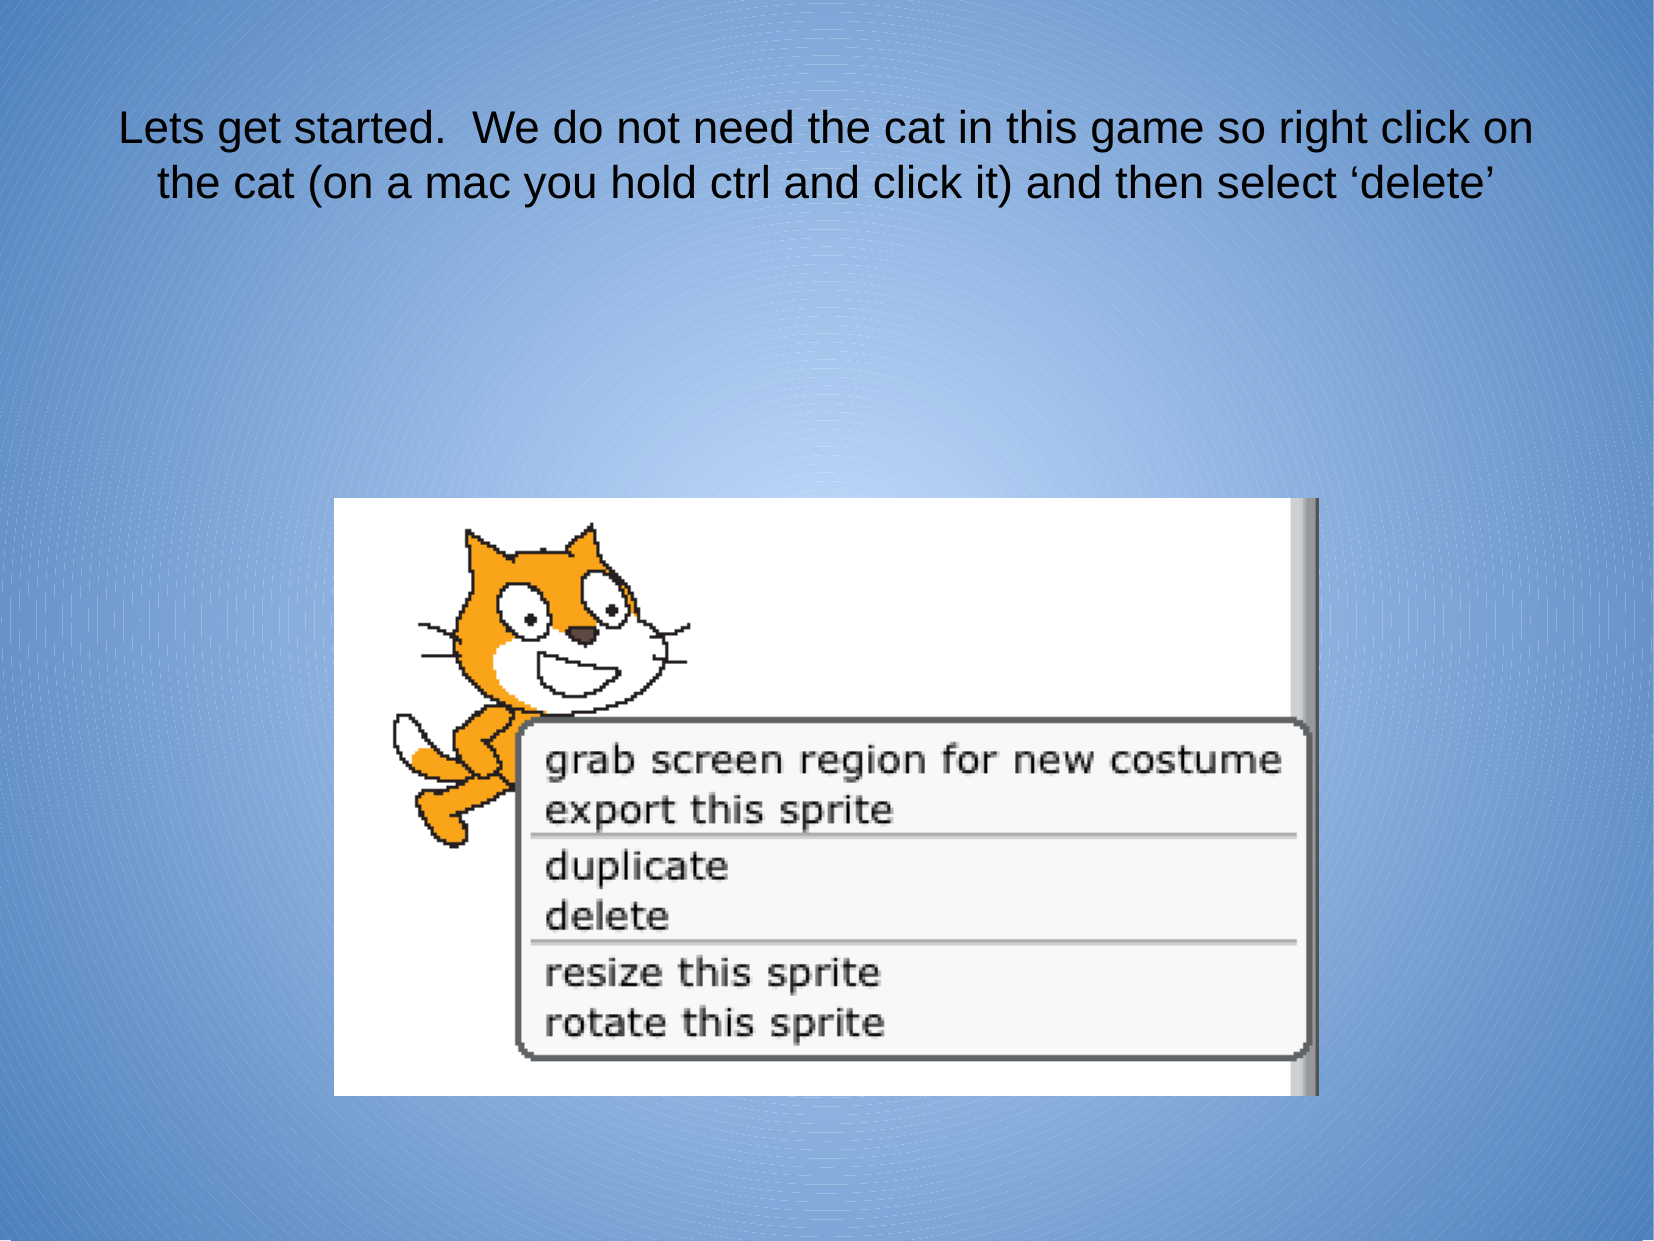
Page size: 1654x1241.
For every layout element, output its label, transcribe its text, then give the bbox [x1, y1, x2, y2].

text_box Lets get started. We do not need the cat in this game so right click on the cat (on a mac you hold ctrl and click it) and then select ‘delete’ [82, 49, 1571, 257]
picture [334, 498, 1320, 1096]
